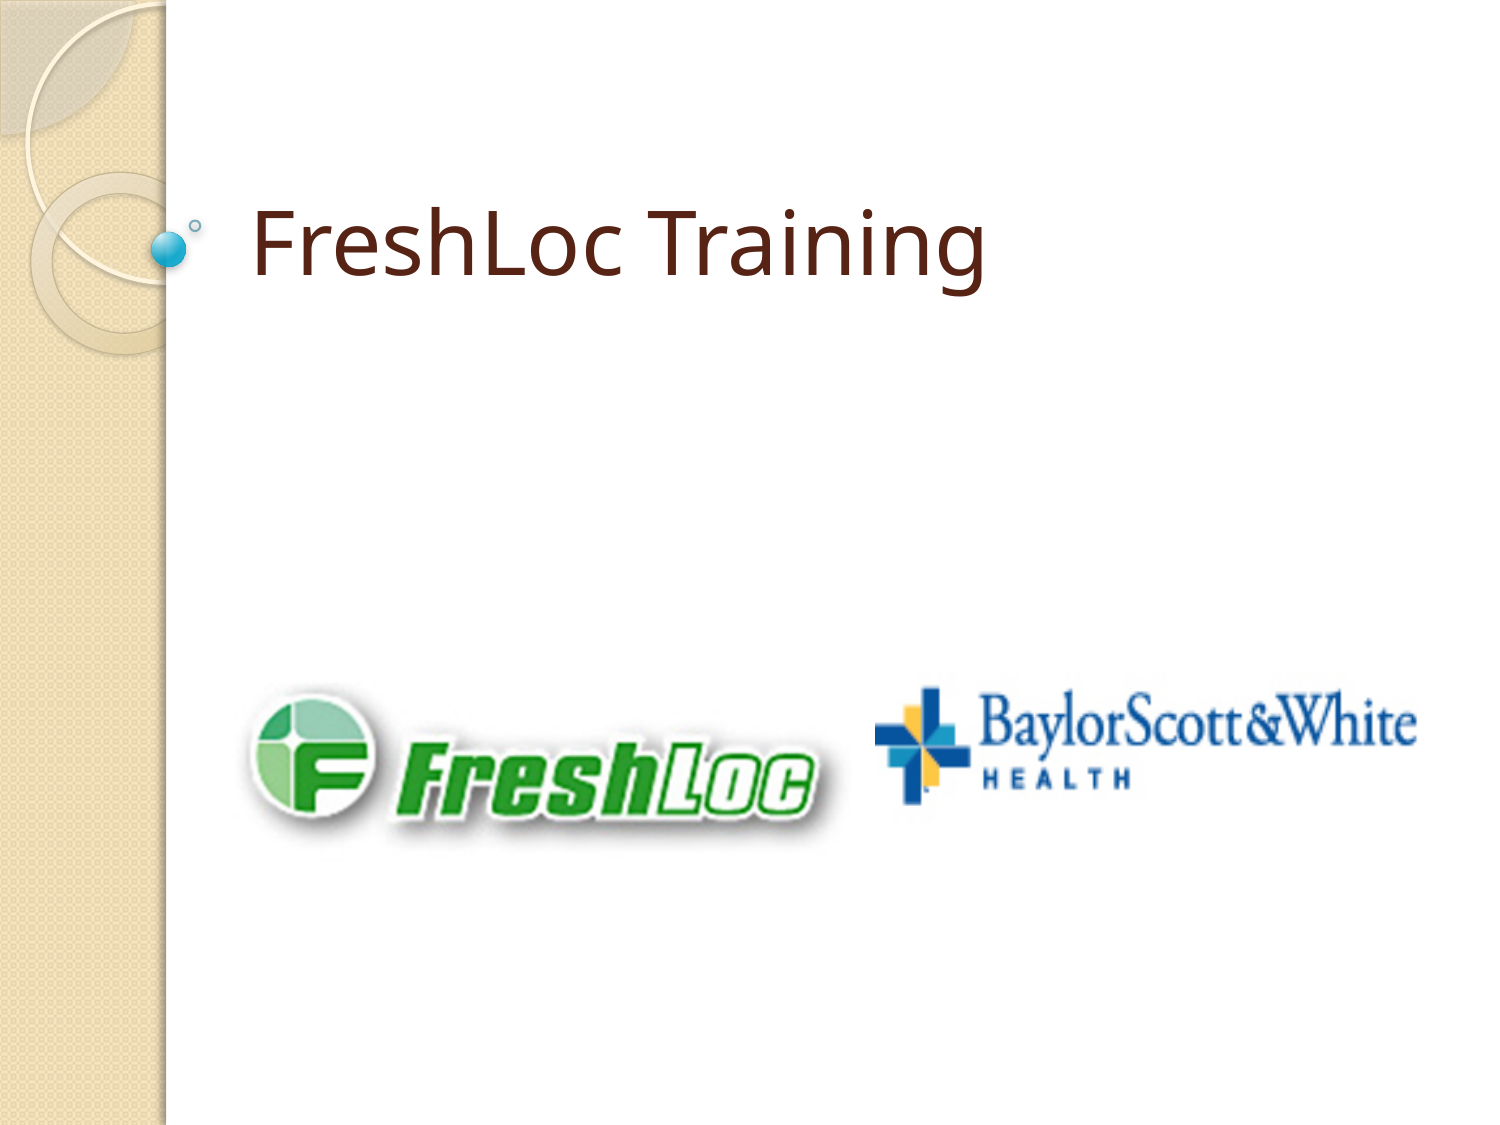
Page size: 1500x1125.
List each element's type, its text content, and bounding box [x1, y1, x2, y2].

picture [874, 649, 1438, 851]
title FreshLoc Training [234, 59, 1450, 301]
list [212, 637, 1463, 913]
